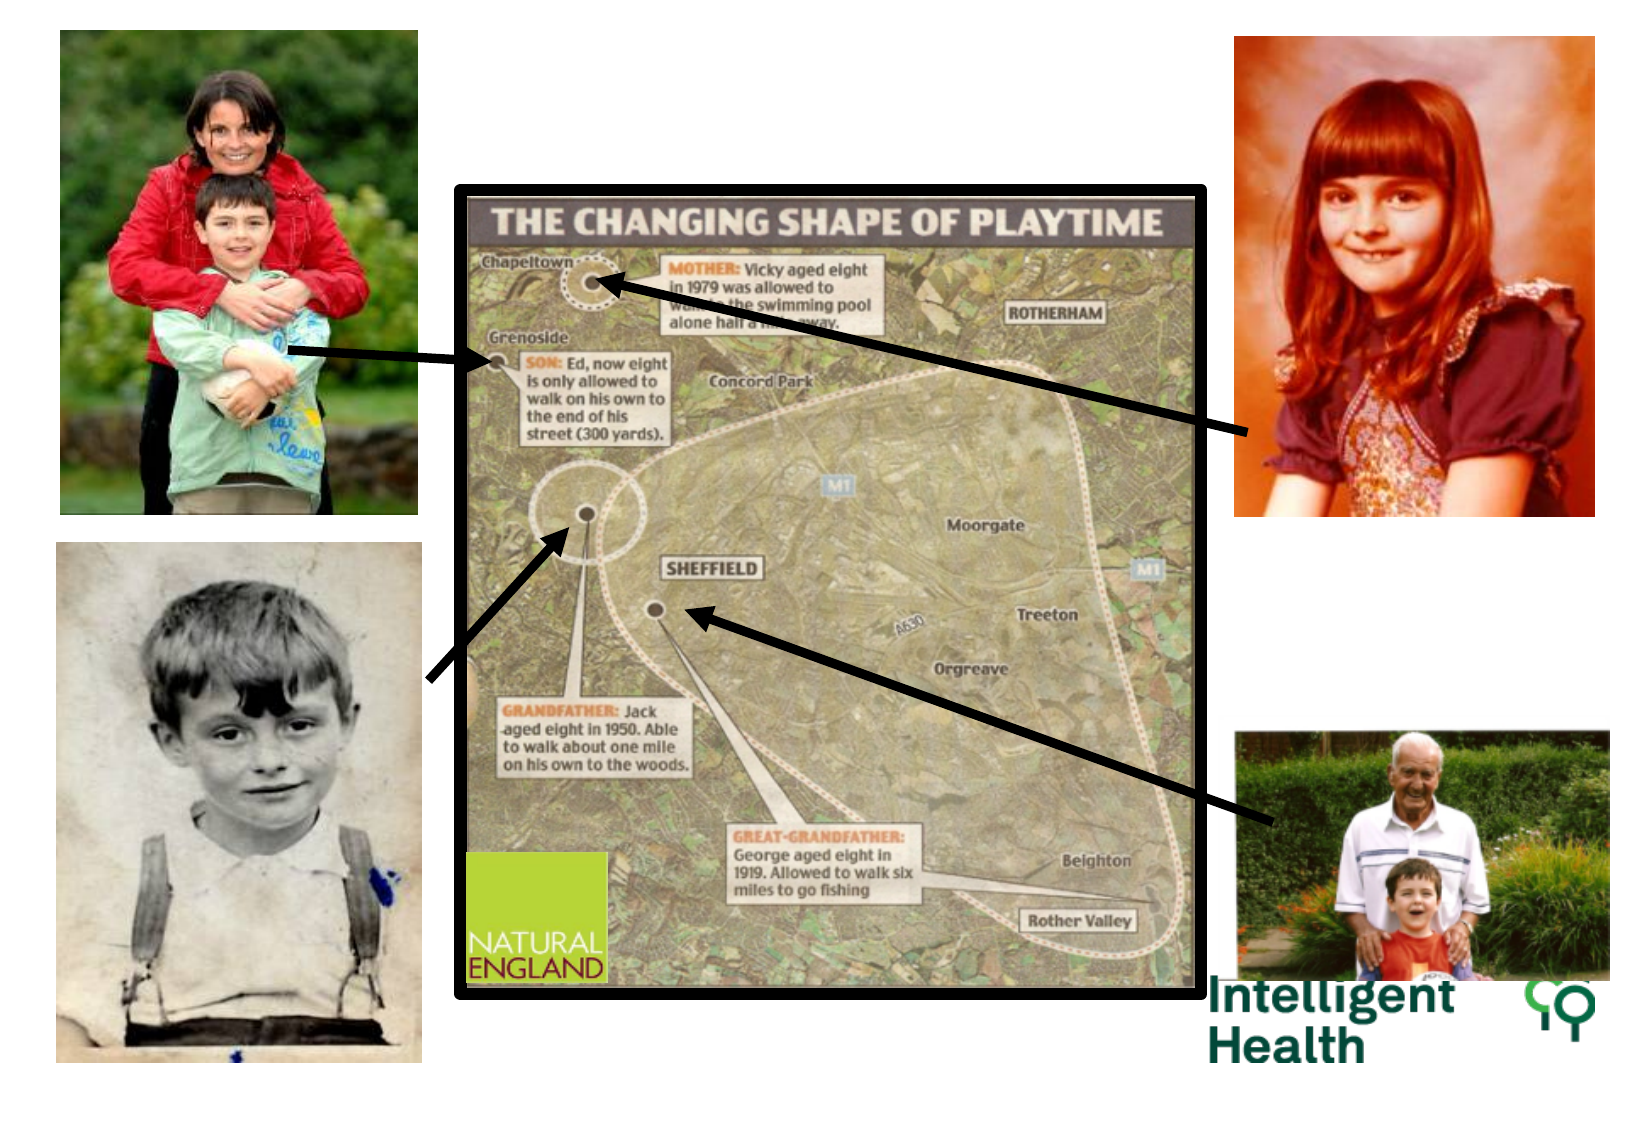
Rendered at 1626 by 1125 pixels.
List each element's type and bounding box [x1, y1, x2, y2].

list [466, 196, 1195, 988]
picture [1209, 715, 1610, 1063]
picture [466, 852, 608, 983]
picture [1233, 36, 1595, 517]
picture [60, 29, 418, 515]
picture [56, 542, 422, 1063]
